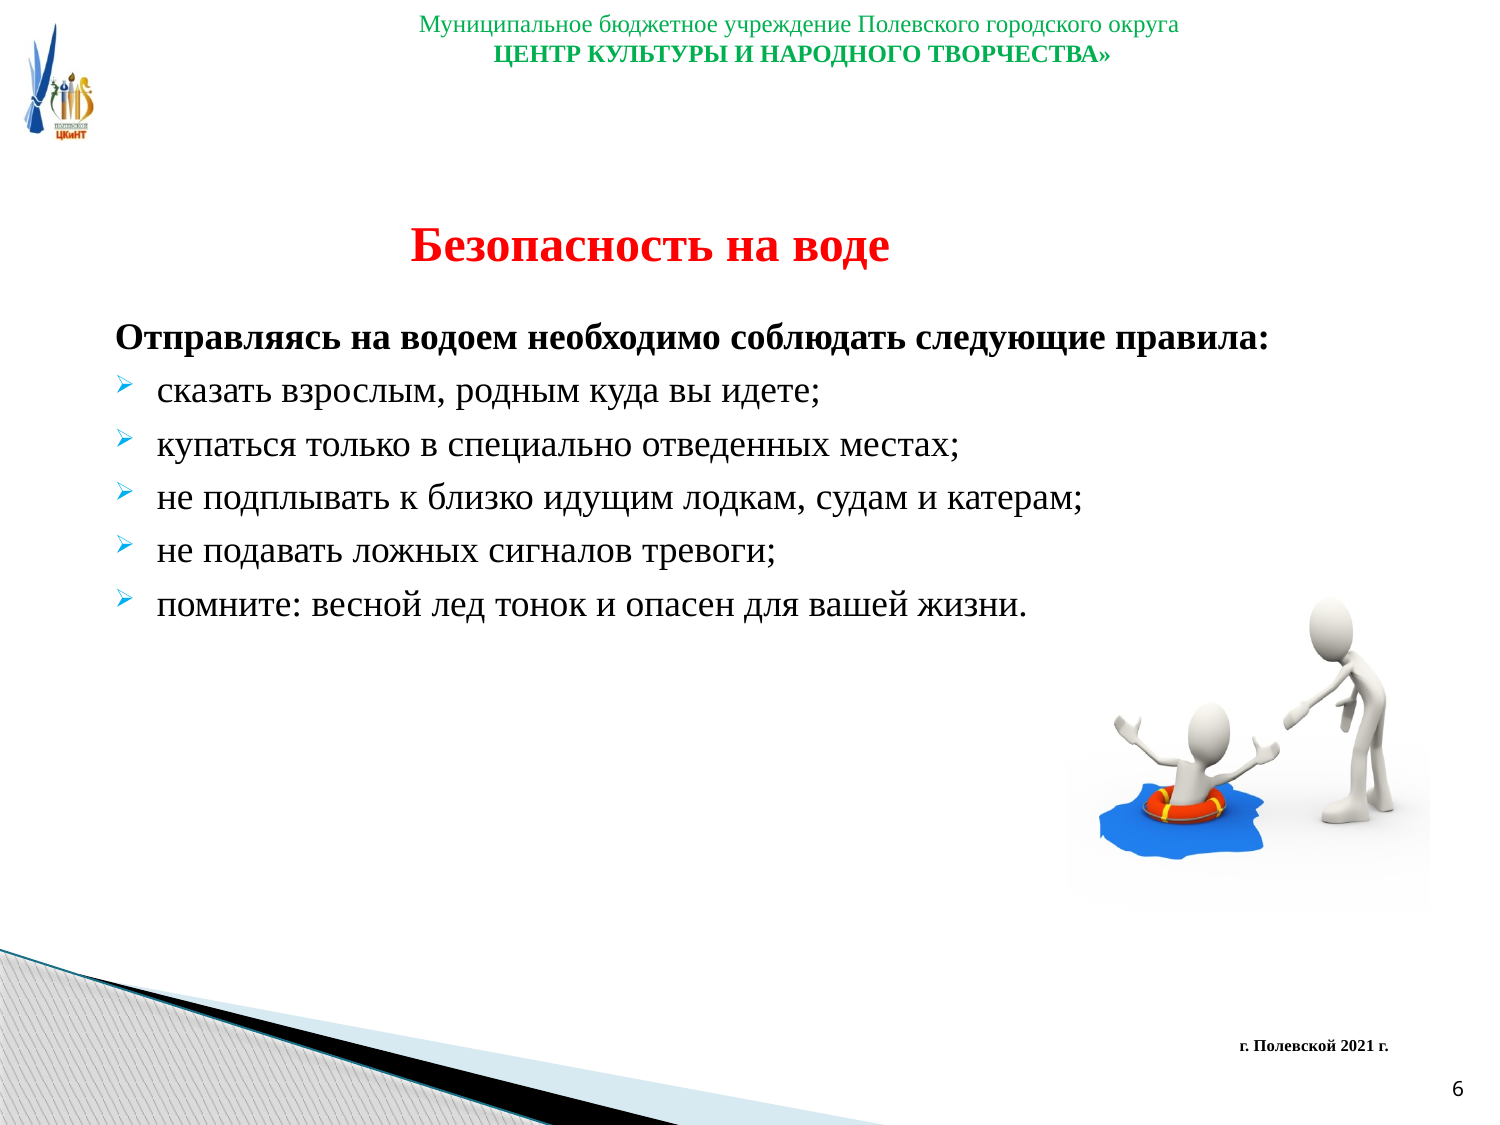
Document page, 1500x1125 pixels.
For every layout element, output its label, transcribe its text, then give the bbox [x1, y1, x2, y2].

text_box Муниципальное бюджетное учреждение Полевского городского округа Центр культуры и народного творчества» [187, 0, 1418, 75]
list Отправляясь на водоем необходимо соблюдать следующие правила: сказать взрослым, родным куда вы идете; купаться только в специально отведенных местах; не подплывать к близко идущим лодкам, судам и катерам; не подавать ложных сигналов тревоги; помните: весной лед тонок и опасен для вашей жизни. [82, 304, 1425, 856]
text_box г. Полевской 2021 г. [128, 1019, 1404, 1053]
picture [1066, 538, 1430, 915]
picture [23, 23, 94, 141]
title Безопасность на воде [82, 210, 1219, 273]
slide_number 6 [1418, 1051, 1479, 1112]
